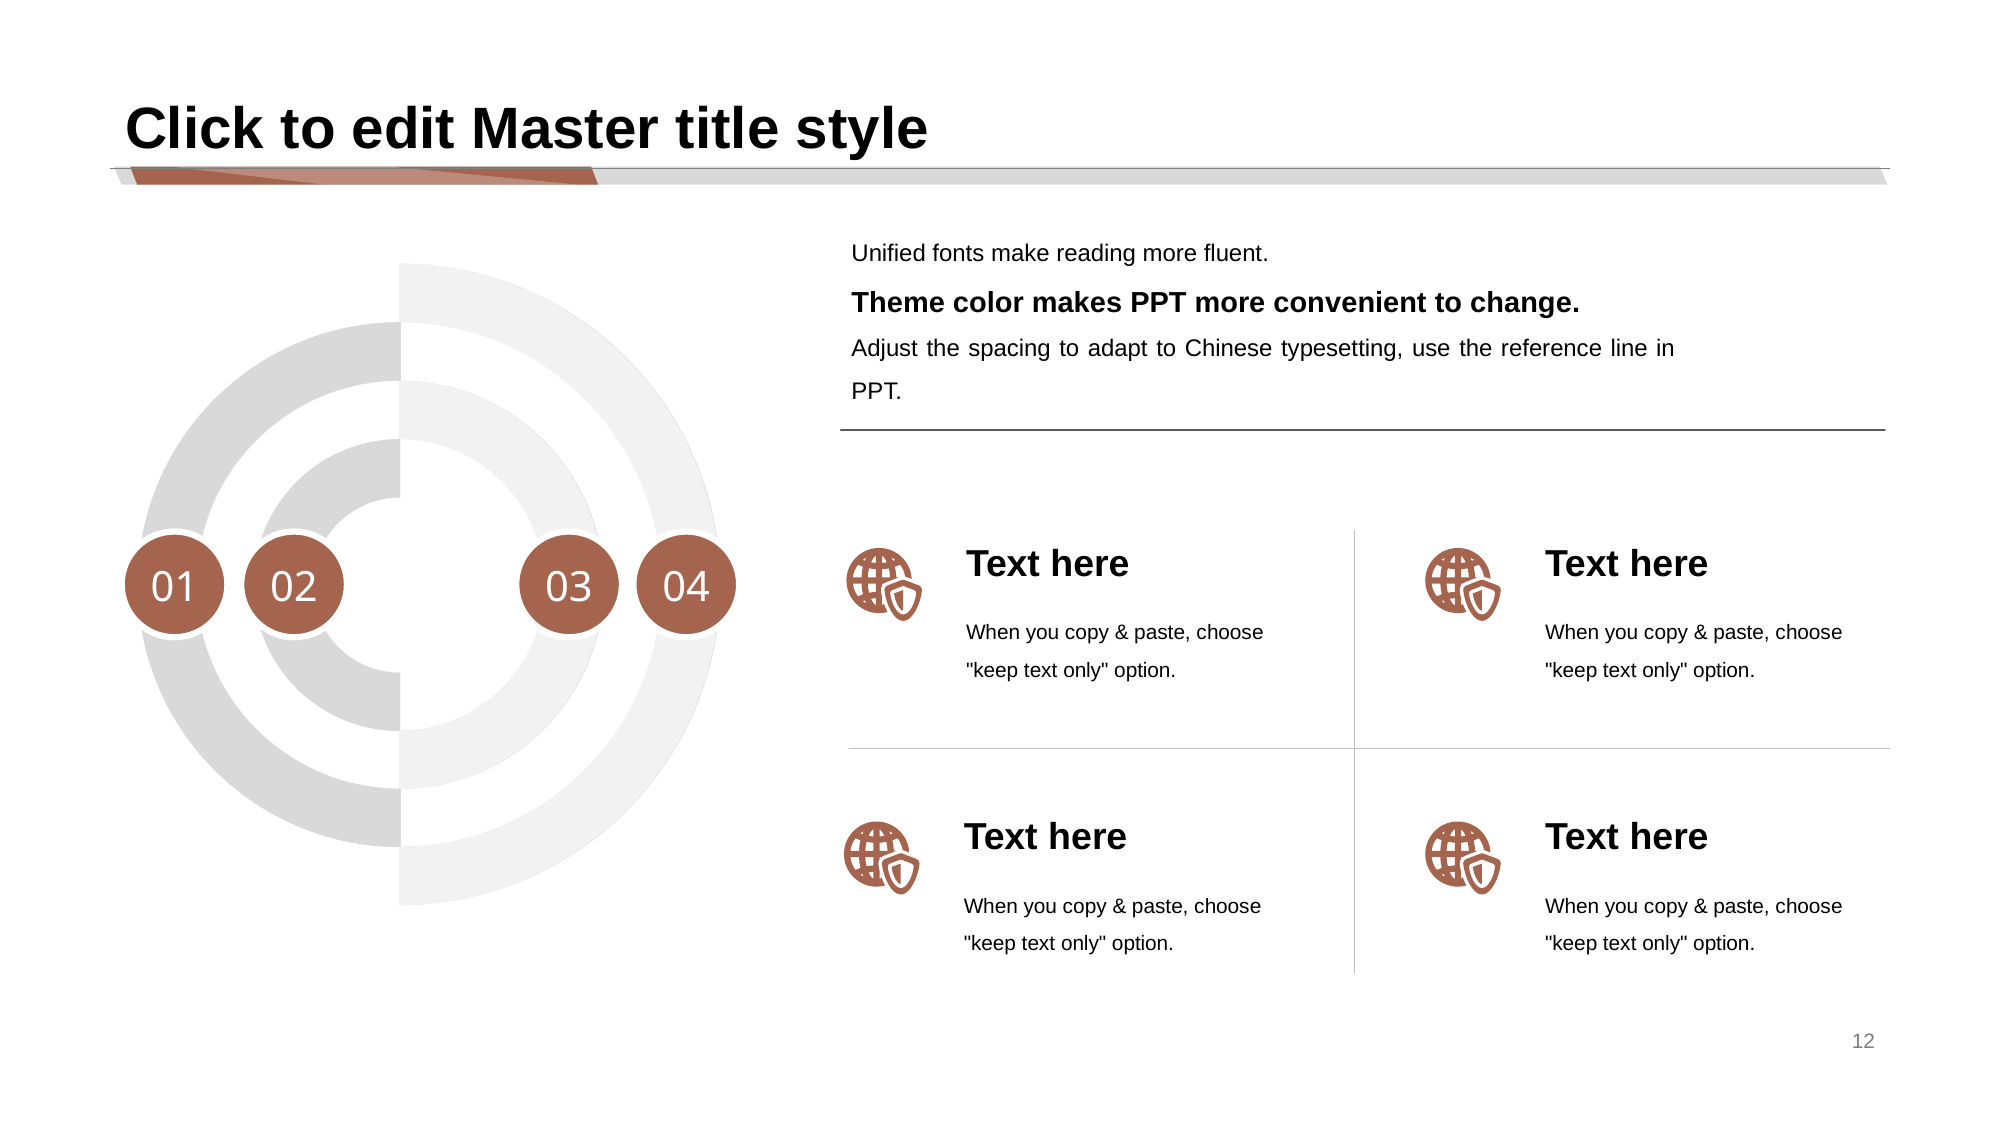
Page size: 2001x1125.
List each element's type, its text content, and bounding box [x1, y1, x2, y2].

title Click to edit Master title style [109, 0, 1890, 169]
slide_number 12 [1412, 1023, 1890, 1058]
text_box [121, 215, 1890, 974]
